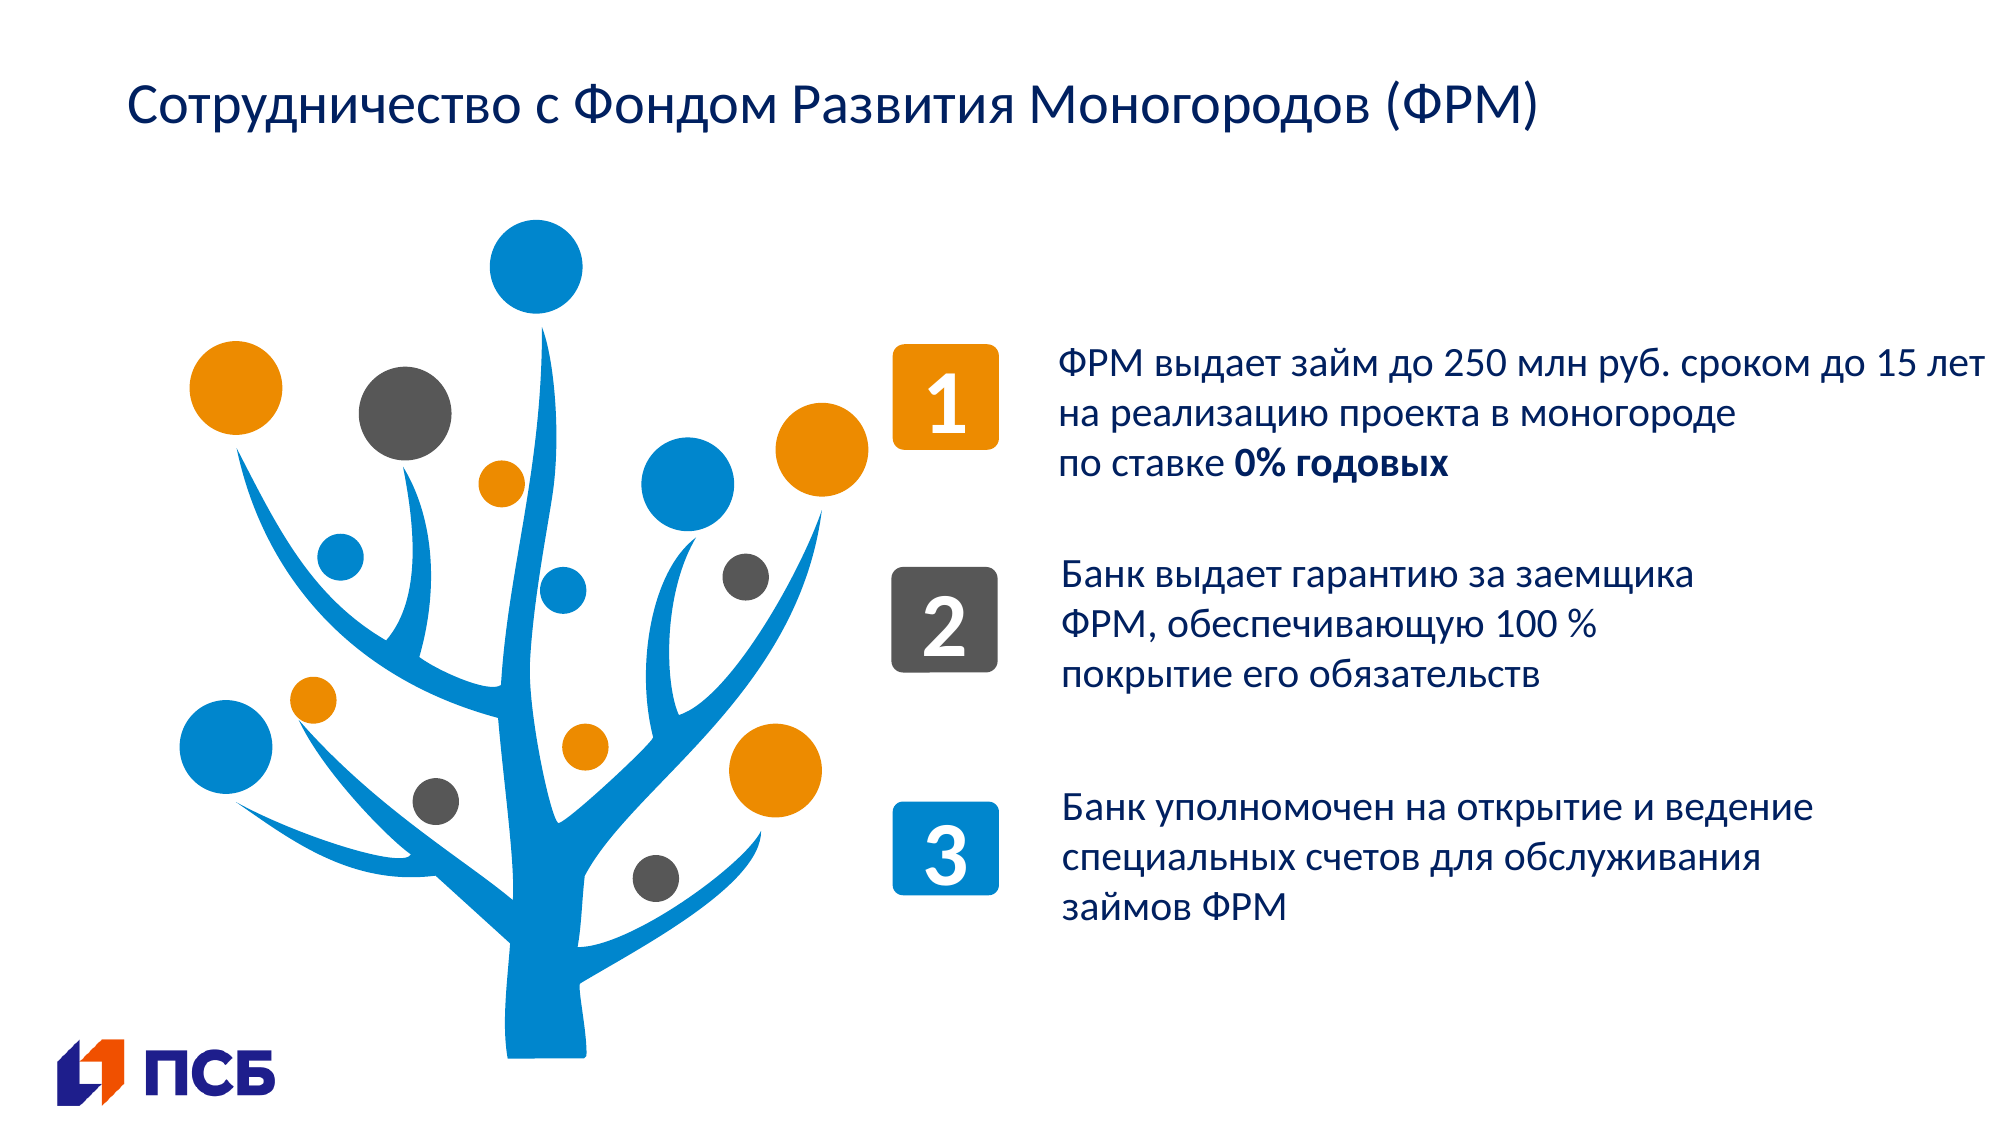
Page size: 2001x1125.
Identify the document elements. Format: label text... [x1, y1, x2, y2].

text_box Банк выдает гарантию за заемщика ФРМ, обеспечивающую 100 % покрытие его обязательств [1046, 537, 1740, 703]
text_box [488, 218, 584, 315]
text_box 3 [891, 800, 1001, 897]
picture [57, 1039, 275, 1106]
text_box 2 [890, 565, 999, 674]
text_box [178, 699, 235, 795]
text_box [188, 340, 235, 436]
text_box 1 [891, 343, 1001, 451]
text_box ФРМ выдает займ до 250 млн руб. сроком до 15 лет на реализацию проекта в моногороде по ставке 0% годовых [1043, 327, 2000, 492]
text_box Сотрудничество с Фондом Развития Моногородов (ФРМ) [112, 57, 2000, 143]
text_box [822, 401, 870, 498]
text_box Банк уполномочен на открытие и ведение специальных счетов для обслуживания займов ФРМ [1047, 771, 1883, 937]
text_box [235, 327, 822, 1059]
